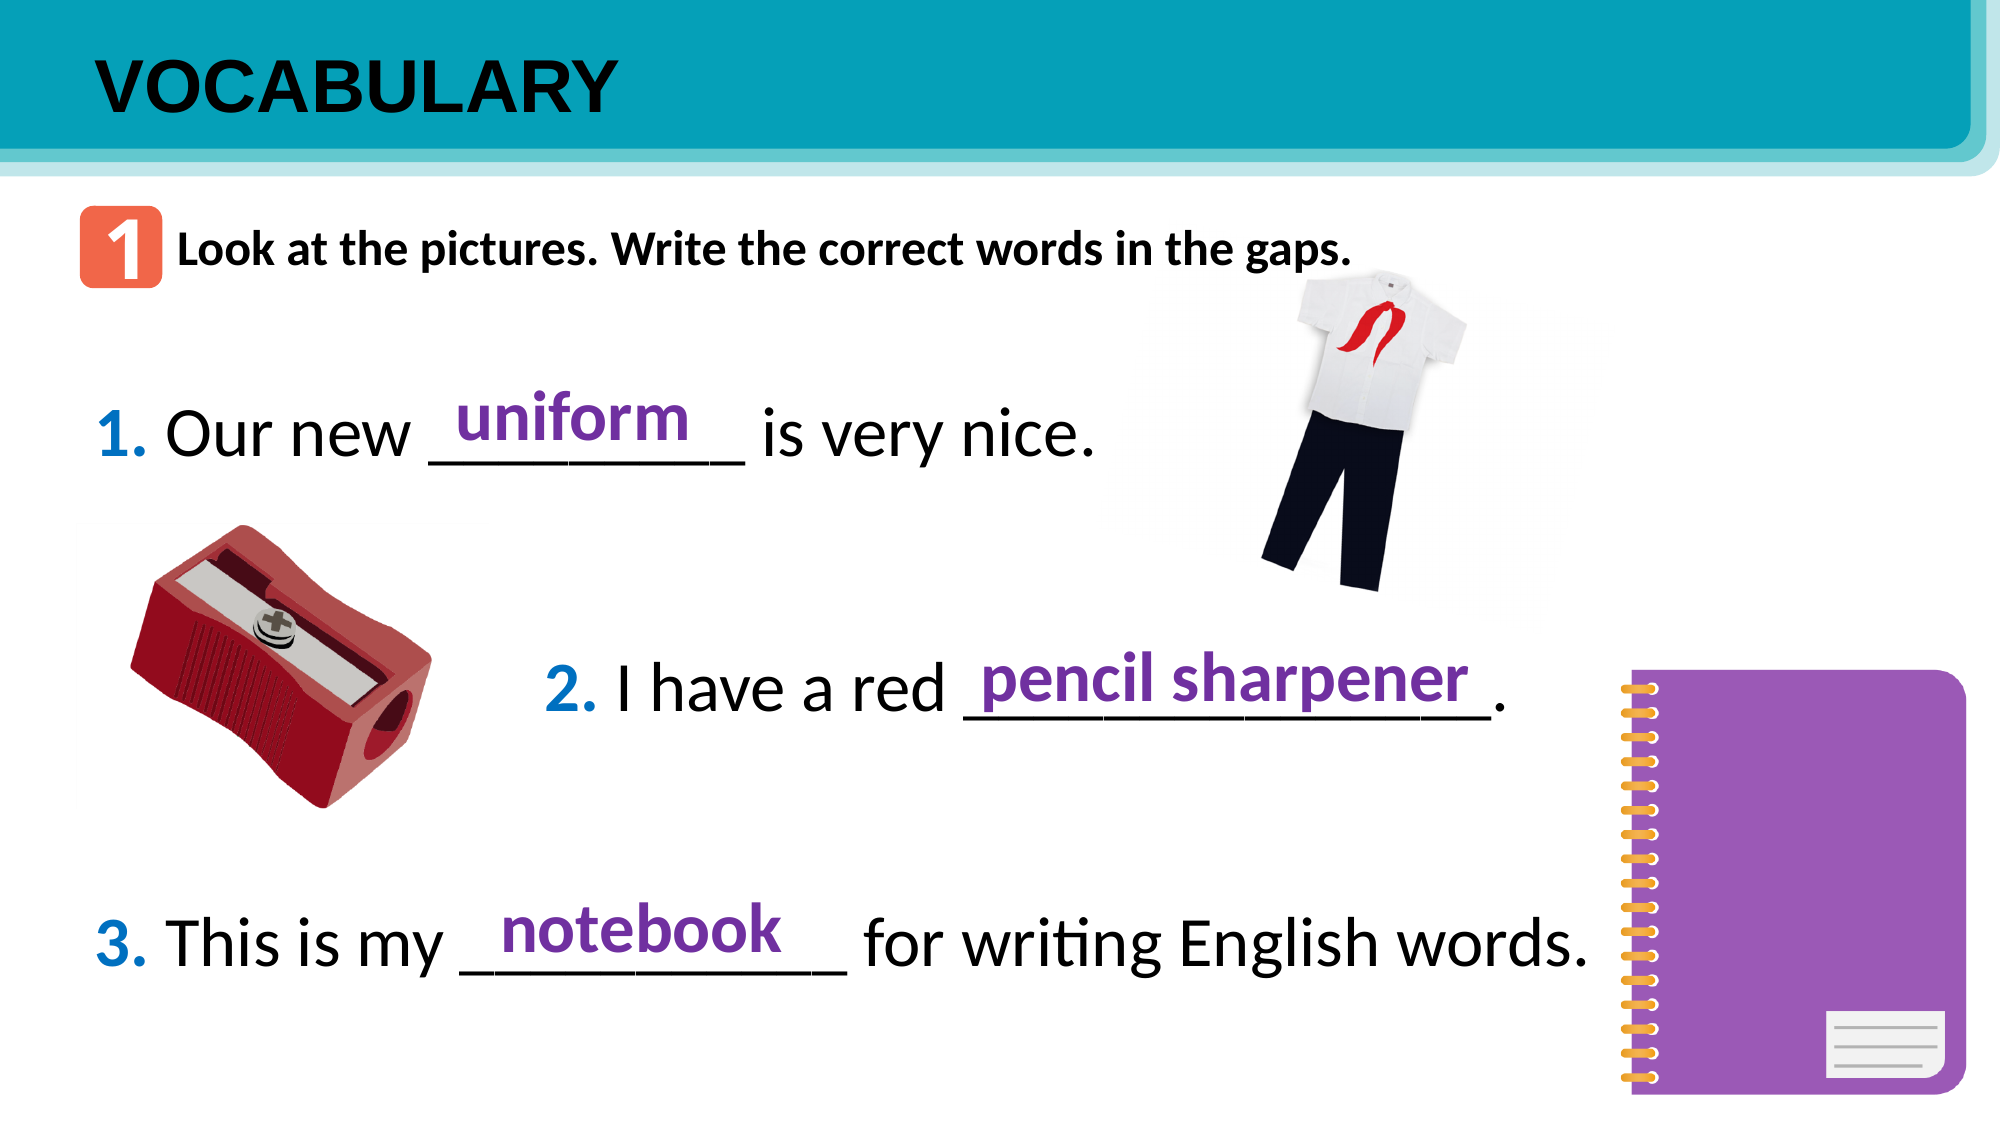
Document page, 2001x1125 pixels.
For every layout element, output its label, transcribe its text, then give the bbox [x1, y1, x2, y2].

picture [76, 523, 489, 810]
text_box uniform [440, 362, 706, 462]
picture [1126, 267, 1615, 585]
text_box [154, 205, 164, 289]
text_box Look at the pictures. Write the correct words in the gaps. [162, 208, 1979, 283]
picture [1614, 664, 1981, 1100]
text_box 1 [88, 189, 154, 304]
text_box pencil sharpener [965, 623, 1486, 723]
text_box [0, 0, 2000, 177]
text_box 1. Our new _________ is very nice. 2. I have a red _______________. 3. This is my ___________ for writing English words. [79, 335, 1848, 988]
text_box [78, 205, 88, 289]
text_box notebook [485, 874, 799, 974]
